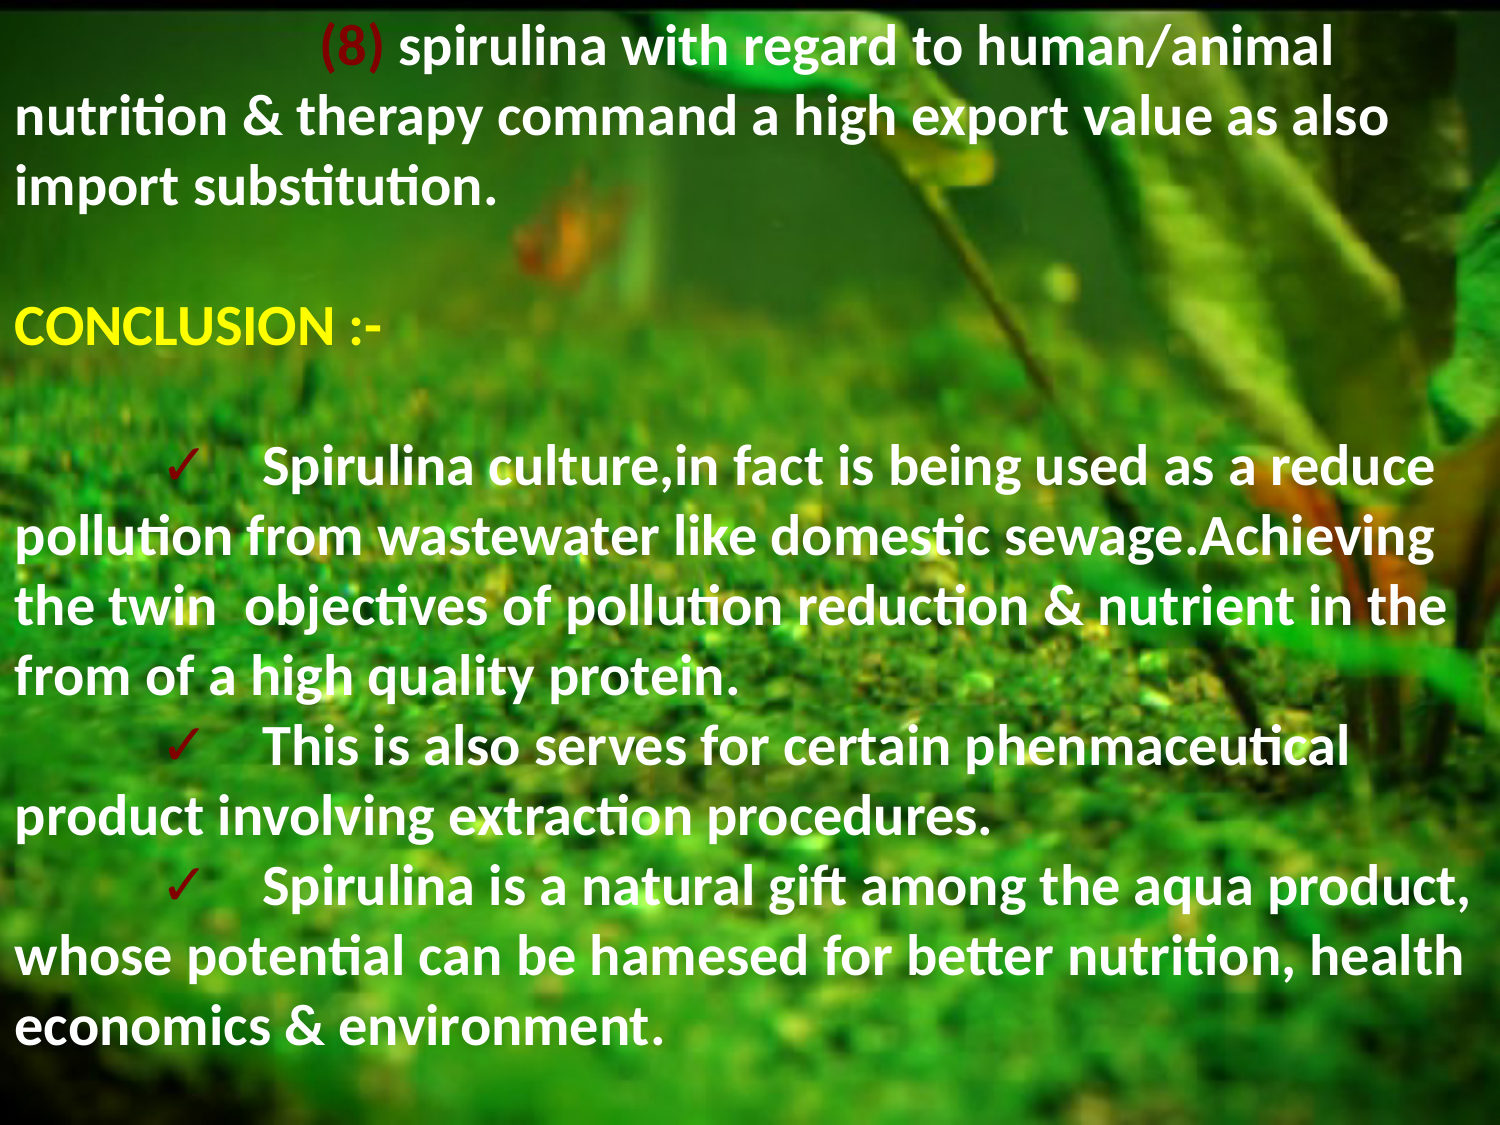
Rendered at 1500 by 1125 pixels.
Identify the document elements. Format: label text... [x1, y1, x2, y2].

text_box (8) spirulina with regard to human/animal nutrition & therapy command a high export value as also import substitution. CONCLUSION :- ✓ Spirulina culture,in fact is being used as a reduce pollution from wastewater like domestic sewage.Achieving the twin objectives of pollution reduction & nutrient in the from of a high quality protein. ✓ This is also serves for certain phenmaceutical product involving extraction procedures. ✓ Spirulina is a natural gift among the aqua product, whose potential can be hamesed for better nutrition, health economics & environment. [0, 0, 1500, 1125]
